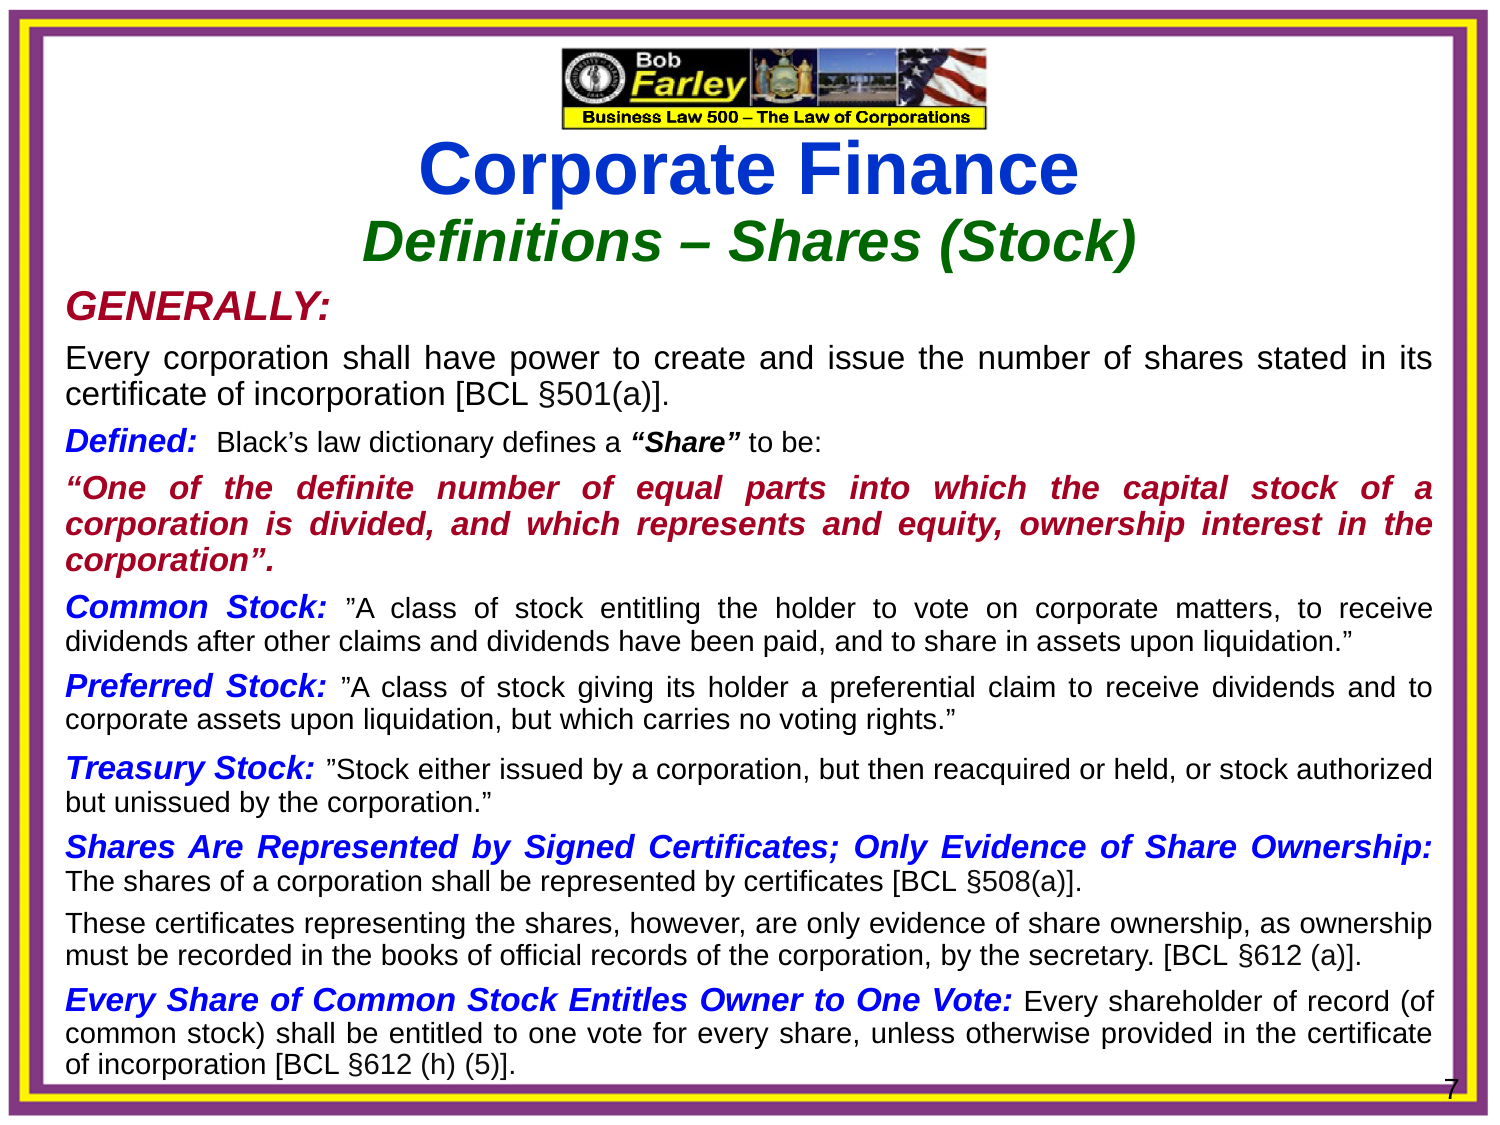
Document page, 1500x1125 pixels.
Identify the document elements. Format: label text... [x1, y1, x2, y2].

picture [0, 0, 1500, 1125]
slide_number 7 [1124, 1062, 1476, 1104]
text_box Corporate Finance Definitions – Shares (Stock) GENERALLY: Every corporation shall have power to create and issue the number of shares stated in its certificate of incorporation [BCL §501(a)]. Defined: Black’s law dictionary defines a “Share” to be: “One of the definite number of equal parts into which the capital stock of a corporation is divided, and which represents and equity, ownership interest in the corporation”. Common Stock: ”A class of stock entitling the holder to vote on corporate matters, to receive dividends after other claims and dividends have been paid, and to share in assets upon liquidation.” Preferred Stock: ”A class of stock giving its holder a preferential claim to receive dividends and to corporate assets upon liquidation, but which carries no voting rights.” Treasury Stock: ”Stock either issued by a corporation, but then reacquired or held, or stock authorized but unissued by the corporation.” Shares Are Represented by Signed Certificates; Only Evidence of Share Ownership: The shares of a corporation shall be represented by certificates [BCL §508(a)]. These certificates representing the shares, however, are only evidence of share ownership, as ownership must be recorded in the books of official records of the corporation, by the secretary. [BCL §612 (a)]. Every Share of Common Stock Entitles Owner to One Vote: Every shareholder of record (of common stock) shall be entitled to one vote for every share, unless otherwise provided in the certificate of incorporation [BCL §612 (h) (5)]. [50, 122, 1450, 1089]
